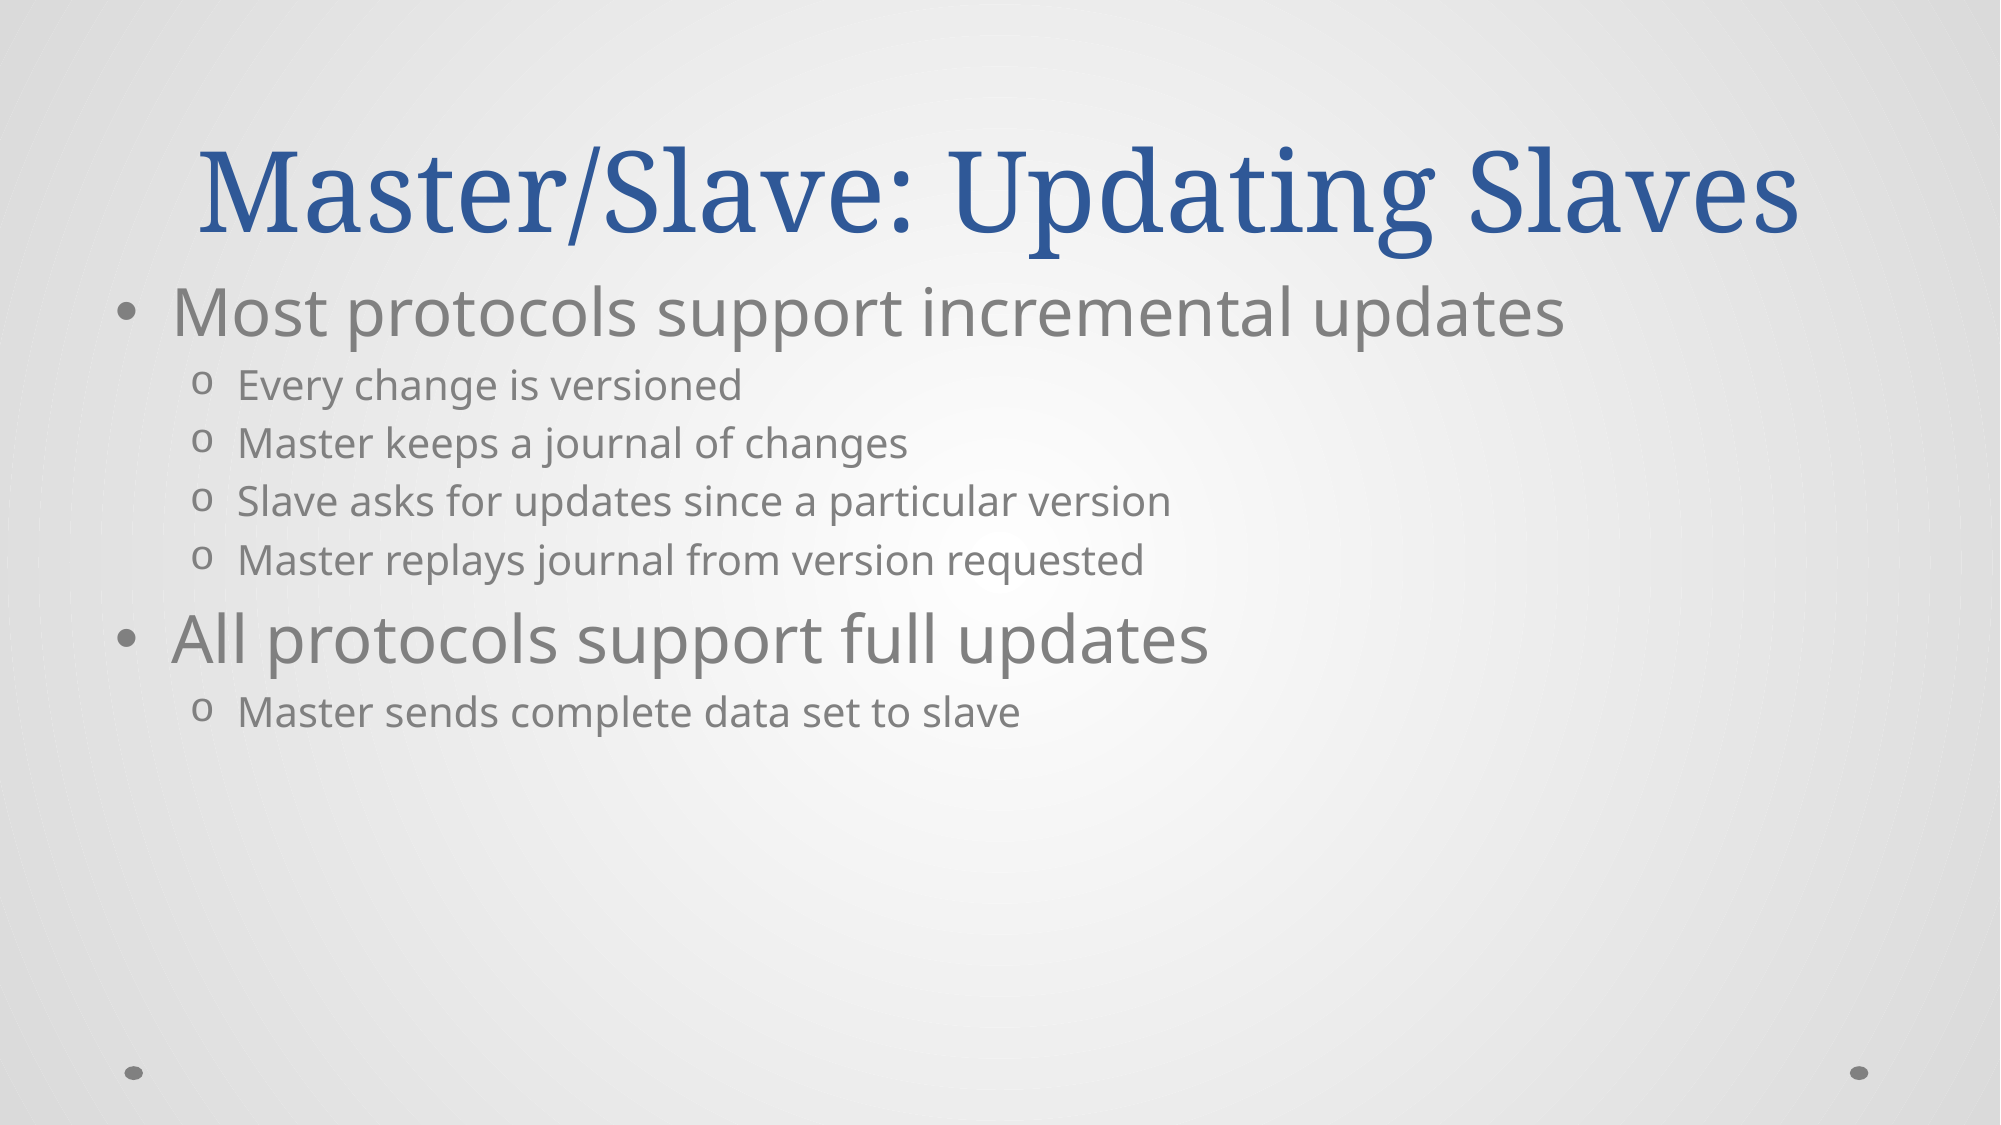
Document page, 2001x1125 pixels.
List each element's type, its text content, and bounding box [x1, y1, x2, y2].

list Most protocols support incremental updates Every change is versioned Master keeps a journal of changes Slave asks for updates since a particular version Master replays journal from version requested All protocols support full updates Master sends complete data set to slave [99, 262, 1900, 1005]
title Master/Slave: Updating Slaves [99, 0, 1900, 262]
